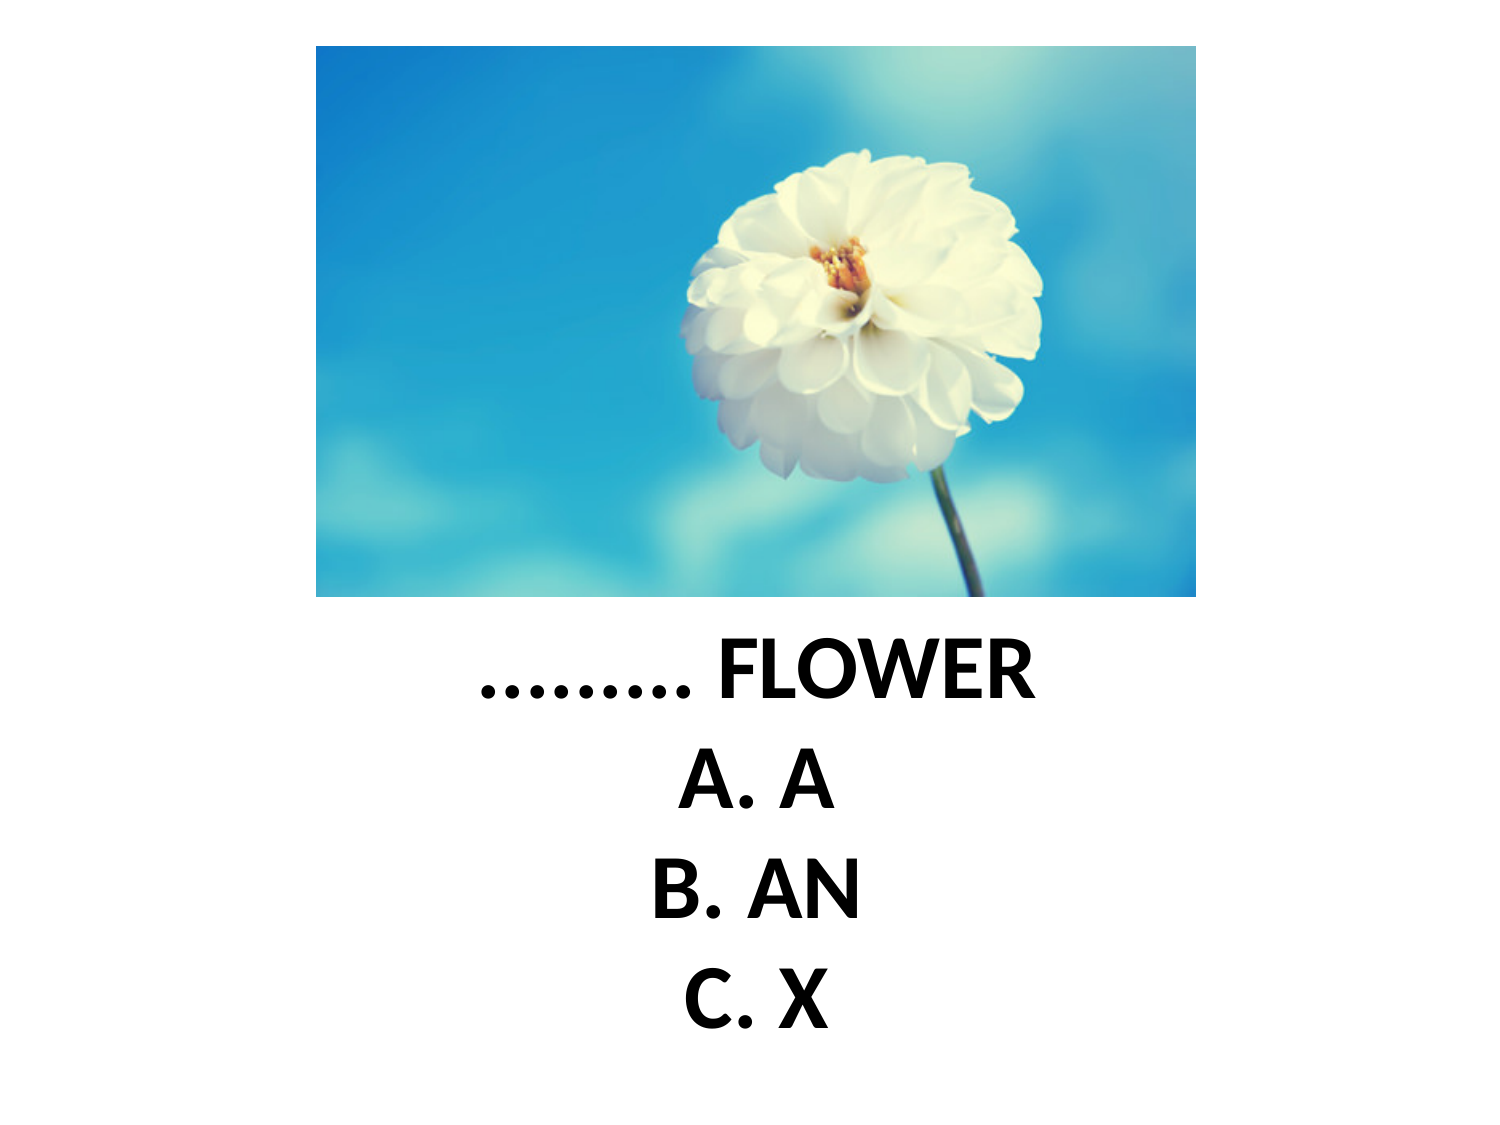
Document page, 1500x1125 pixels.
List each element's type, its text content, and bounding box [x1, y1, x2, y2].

title ......... FLOWER A. A B. AN C. X [82, 597, 1432, 1057]
picture [316, 46, 1196, 597]
